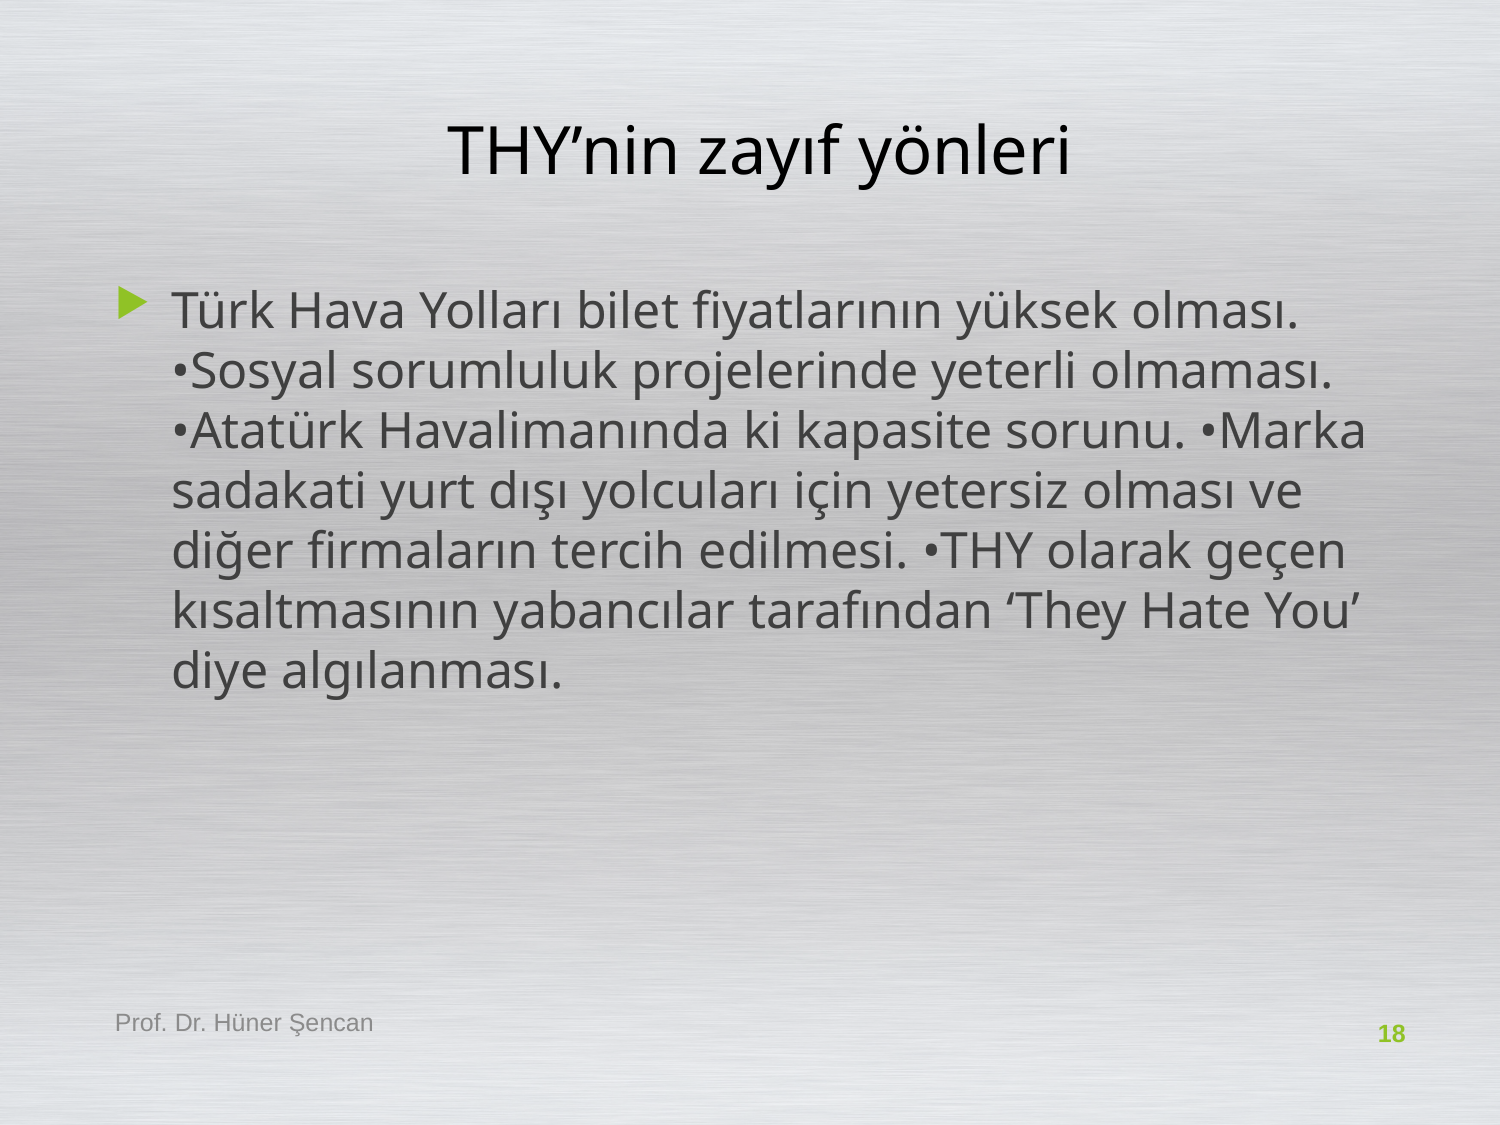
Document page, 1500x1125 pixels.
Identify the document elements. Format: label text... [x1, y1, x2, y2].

list Türk Hava Yolları bilet fiyatlarının yüksek olması. •Sosyal sorumluluk projelerinde yeterli olmaması. •Atatürk Havalimanında ki kapasite sorunu. •Marka sadakati yurt dışı yolcuları için yetersiz olması ve diğer firmaların tercih edilmesi. •THY olarak geçen kısaltmasının yabancılar tarafından ‘They Hate You’ diye algılanması. [99, 270, 1421, 991]
footer Prof. Dr. Hüner Şencan [99, 991, 859, 1051]
title THY’nin zayıf yönleri [99, 99, 1421, 248]
slide_number 18 [1336, 1002, 1421, 1062]
